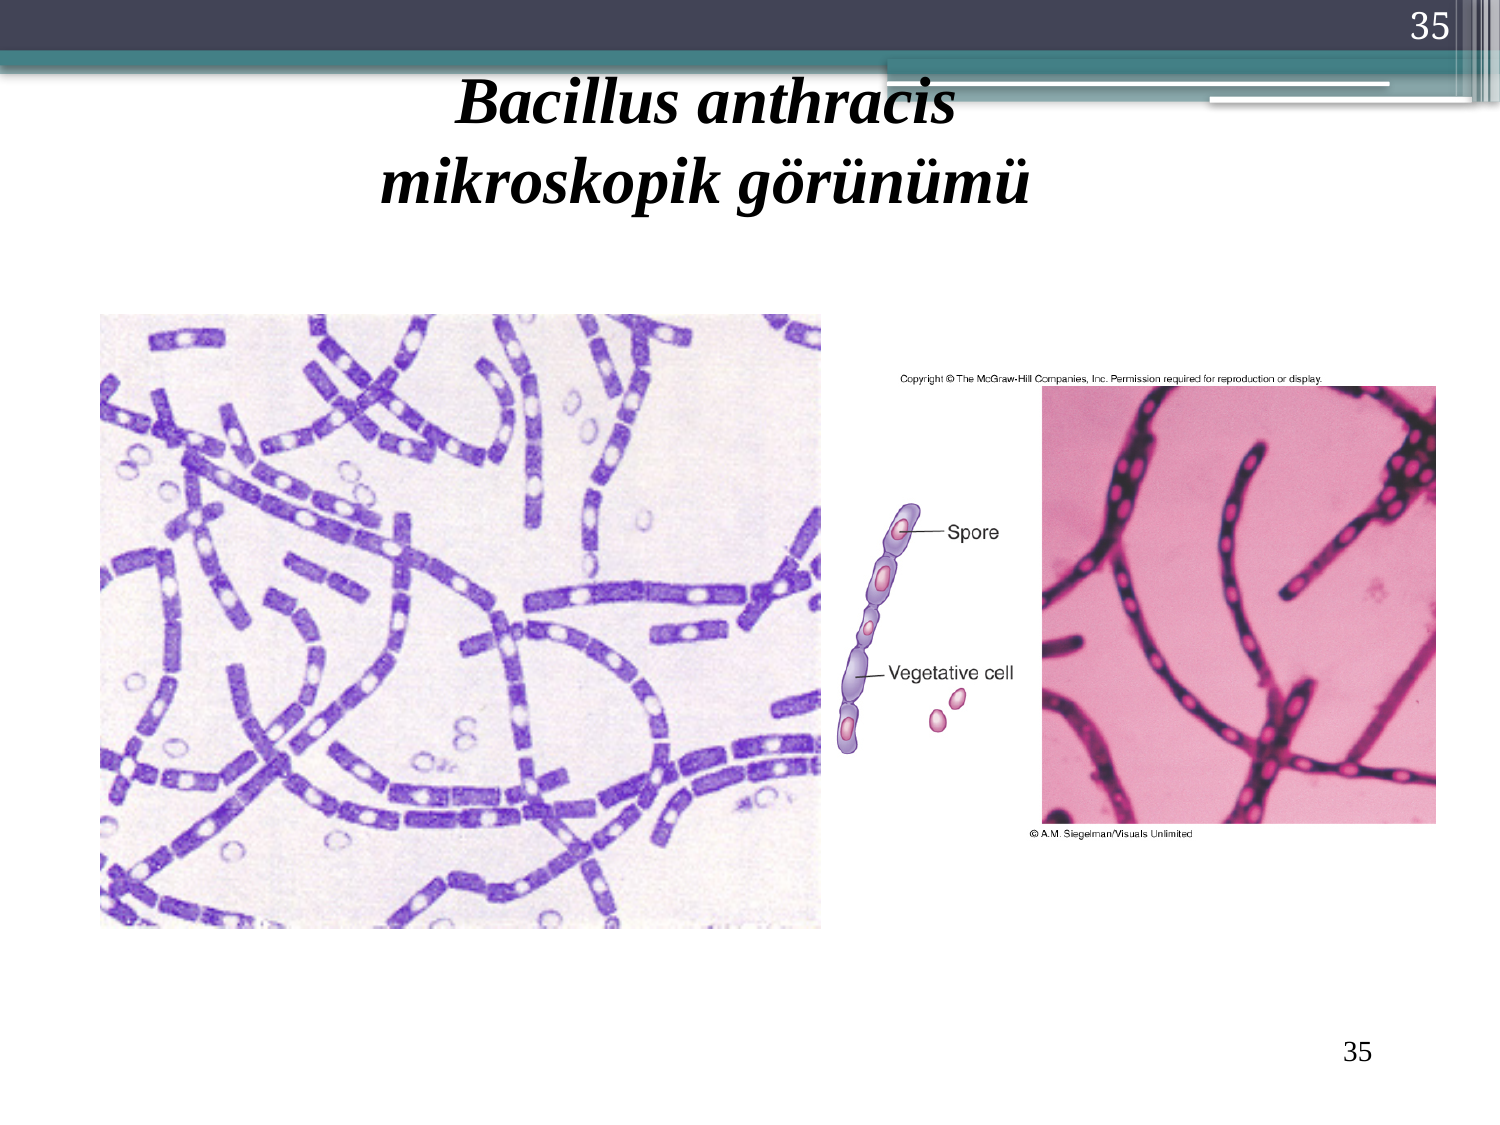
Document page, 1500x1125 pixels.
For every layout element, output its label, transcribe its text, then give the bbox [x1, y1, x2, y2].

picture [99, 314, 1436, 929]
text_box Bacillus anthracis mikroskopik görünümü [312, 49, 1100, 225]
text_box 35 [1074, 1024, 1388, 1100]
slide_number 35 [1341, 0, 1466, 61]
